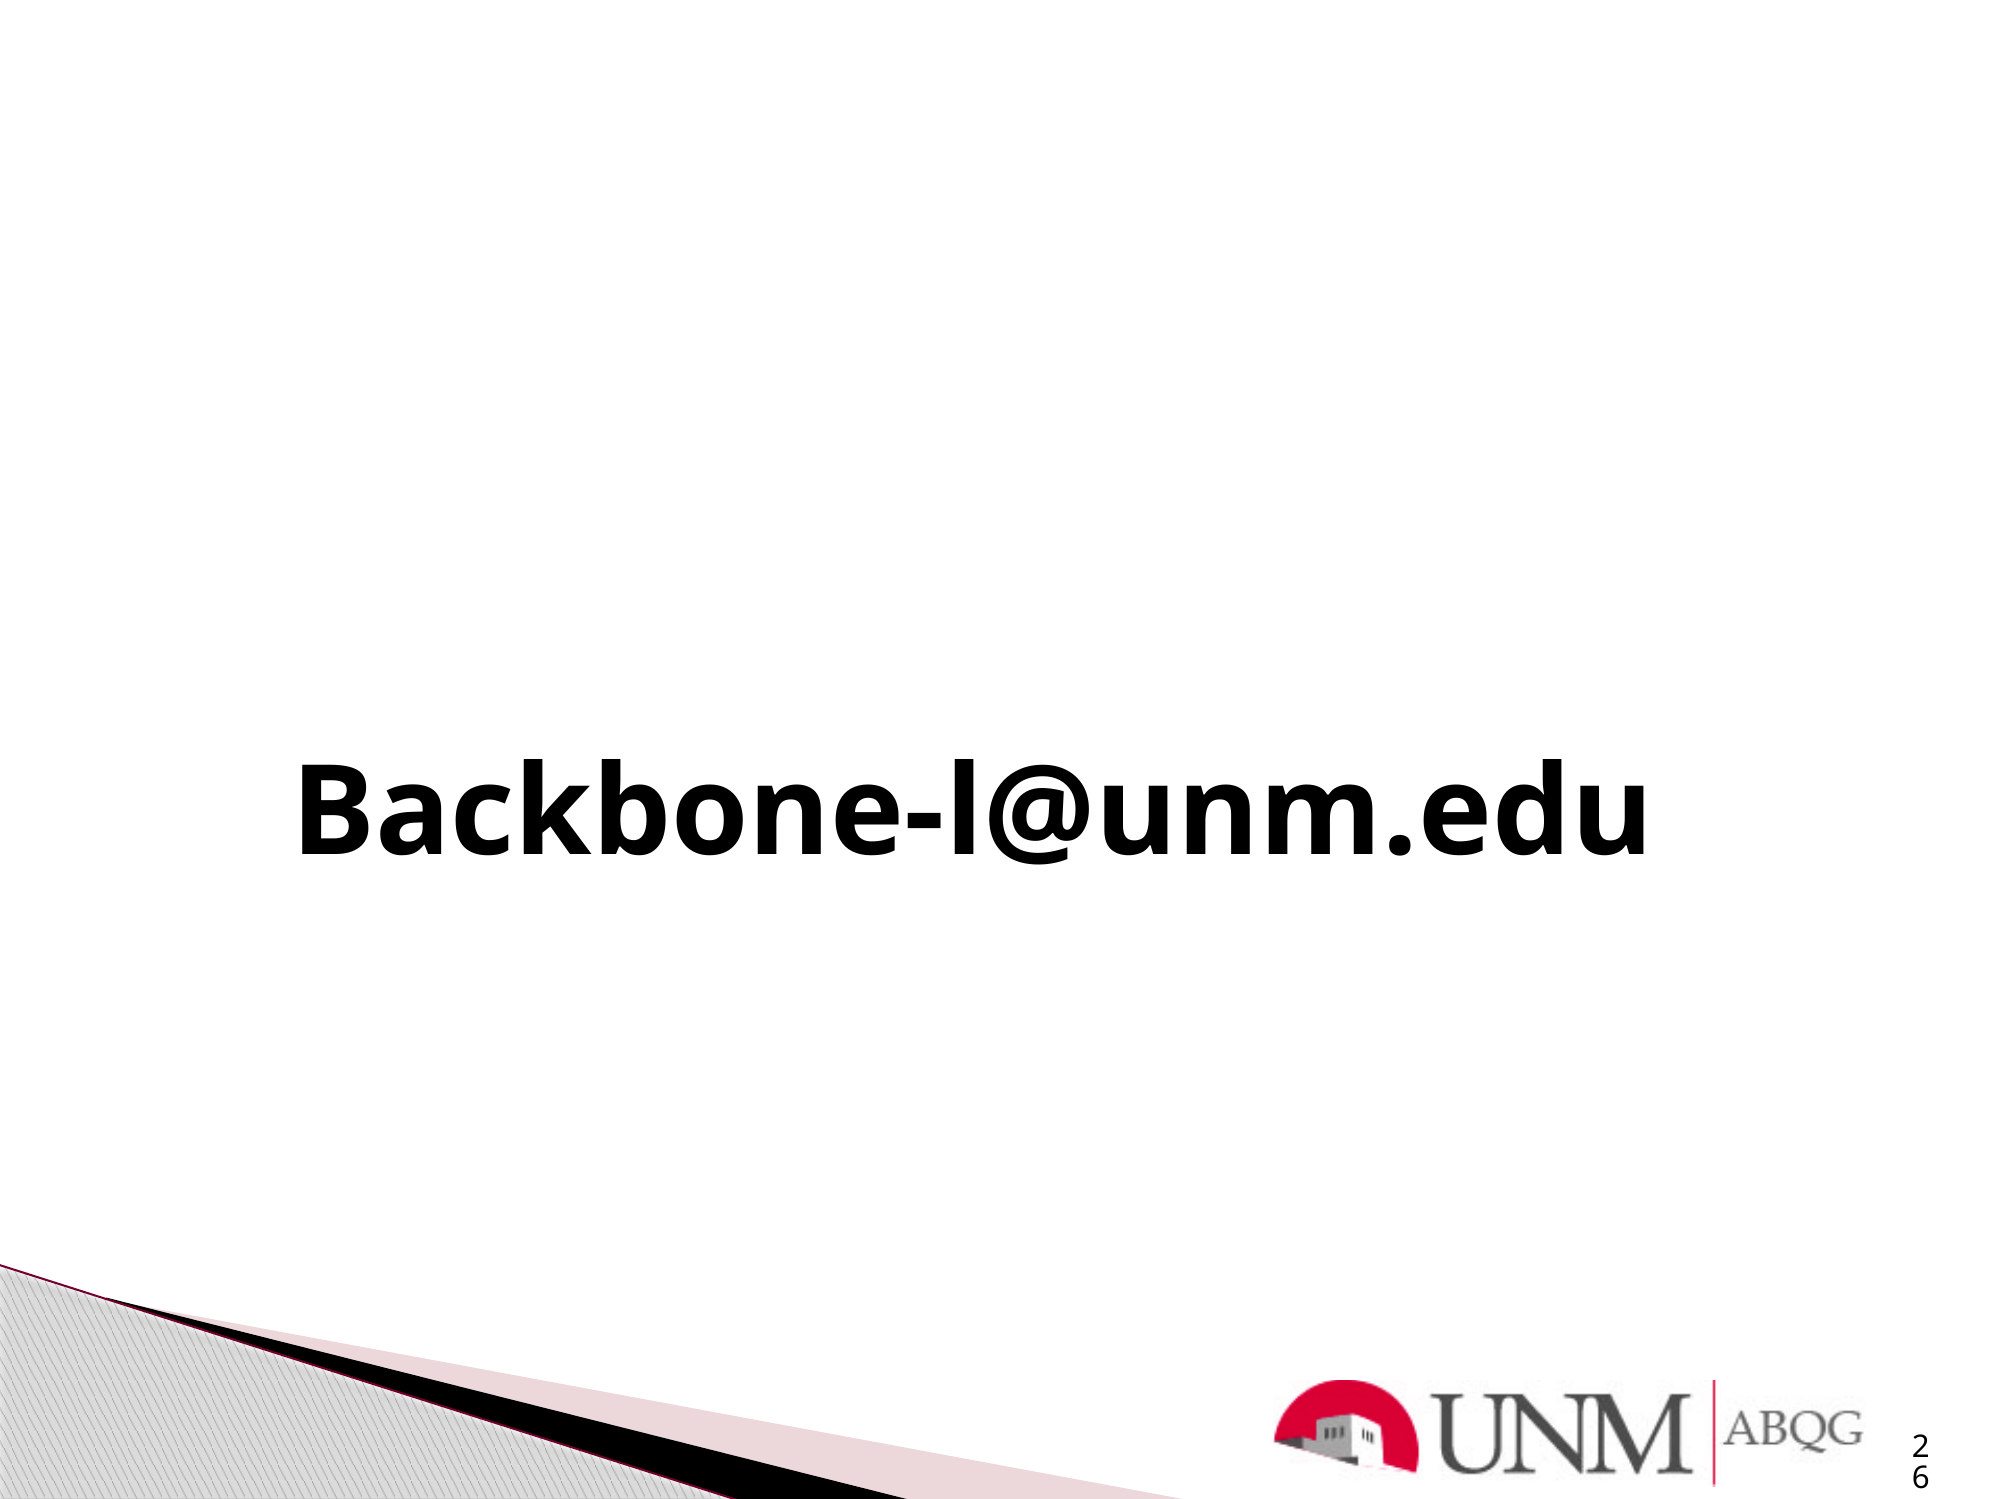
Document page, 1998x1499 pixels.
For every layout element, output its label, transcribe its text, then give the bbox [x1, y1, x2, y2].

title Backbone-l@unm.edu [73, 724, 1872, 885]
picture [1273, 1380, 1866, 1487]
slide_number 26 [1889, 1400, 1970, 1480]
